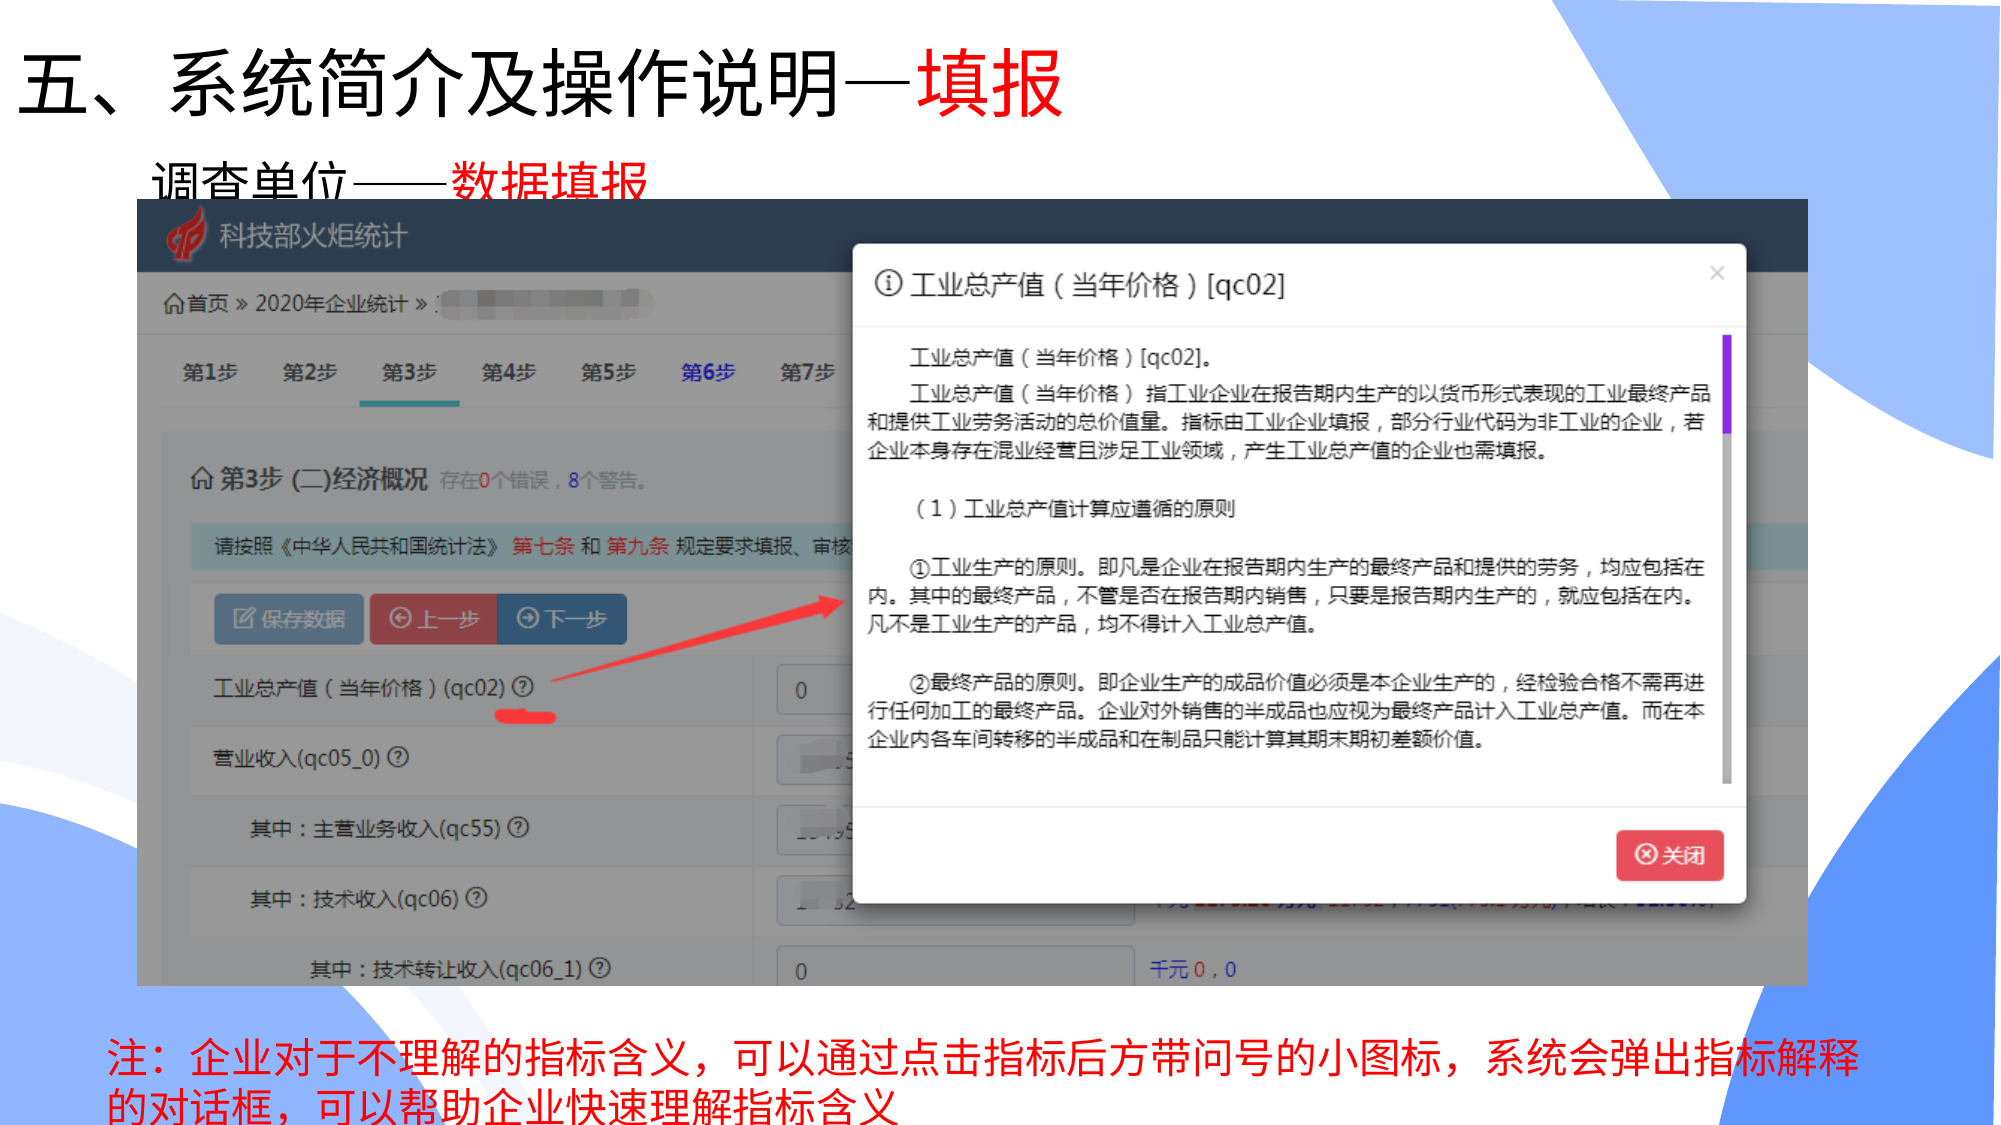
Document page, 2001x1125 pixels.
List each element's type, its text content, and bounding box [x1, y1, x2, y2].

text_box 五、系统简介及操作说明—填报 [12, 34, 1088, 127]
text_box 注：企业对于不理解的指标含义，可以通过点击指标后方带问号的小图标，系统会弹出指标解释的对话框，可以帮助企业快速理解指标含义 [104, 1029, 1894, 1125]
picture [137, 199, 1809, 987]
text_box 调查单位——数据填报 [148, 151, 653, 196]
